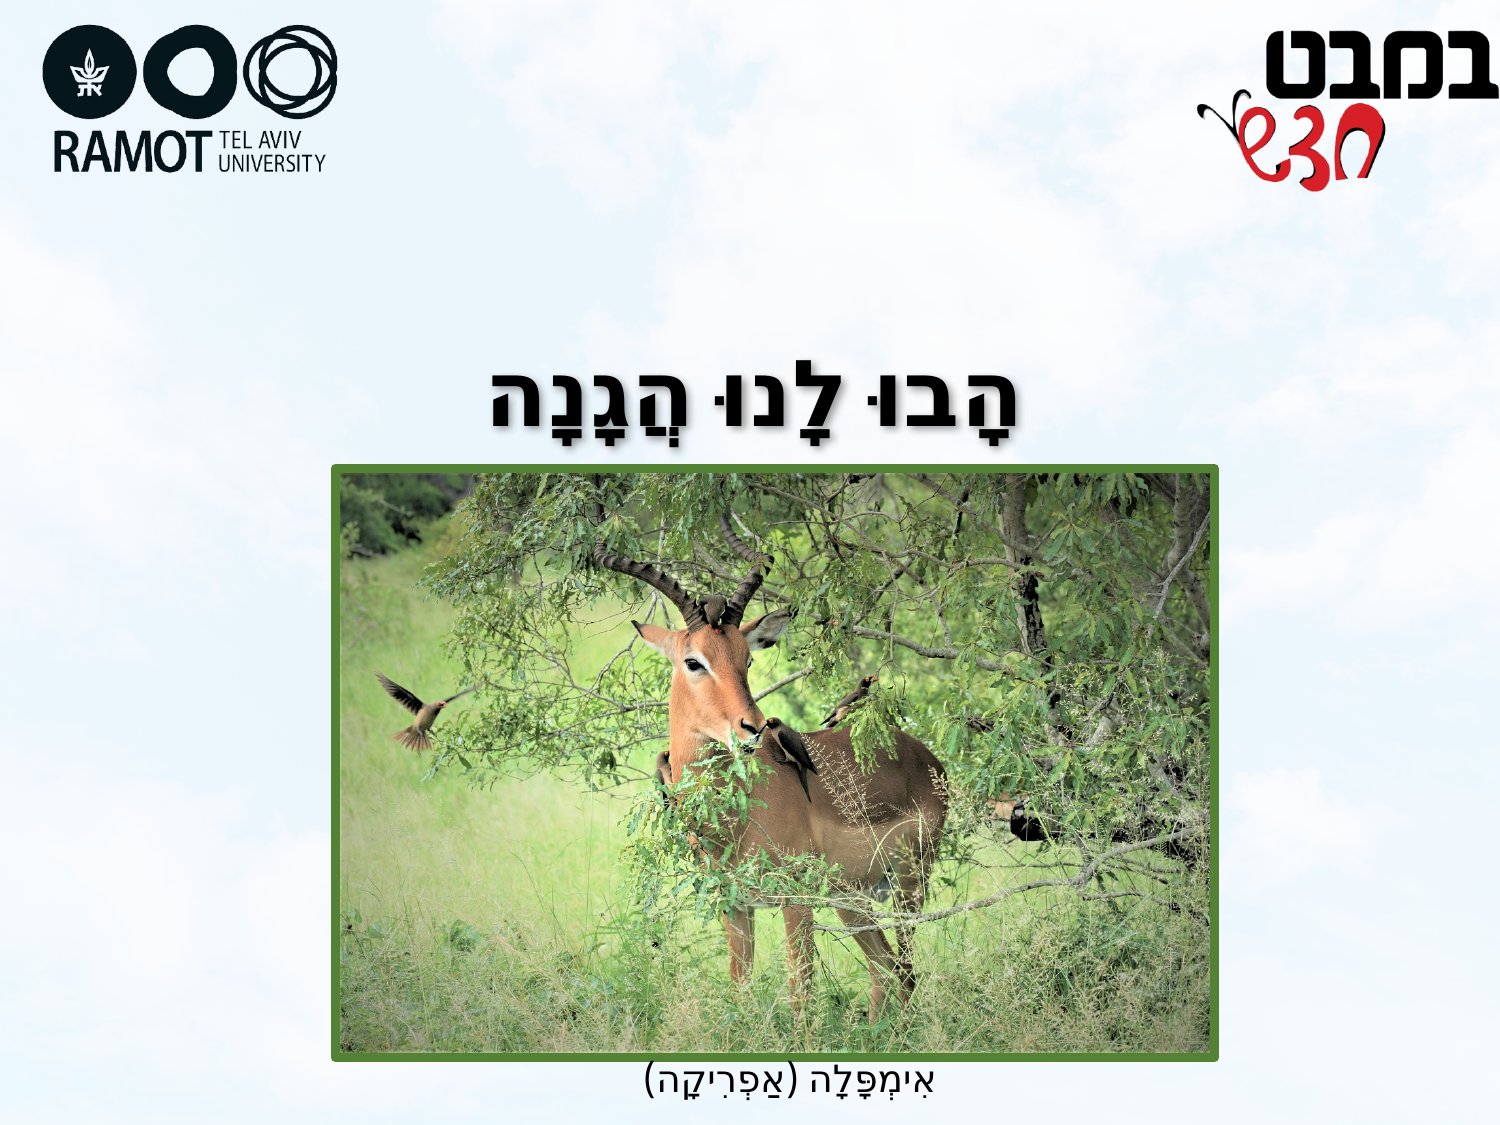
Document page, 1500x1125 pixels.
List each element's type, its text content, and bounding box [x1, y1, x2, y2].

picture [27, 4, 353, 189]
picture [1195, 29, 1500, 194]
title הָבוּ לָנוּ הֲגָנָה [76, 248, 1433, 528]
text_box אִימְפָּלָה (אַפְרִיקָה) [628, 1053, 983, 1107]
picture [340, 472, 1210, 1053]
